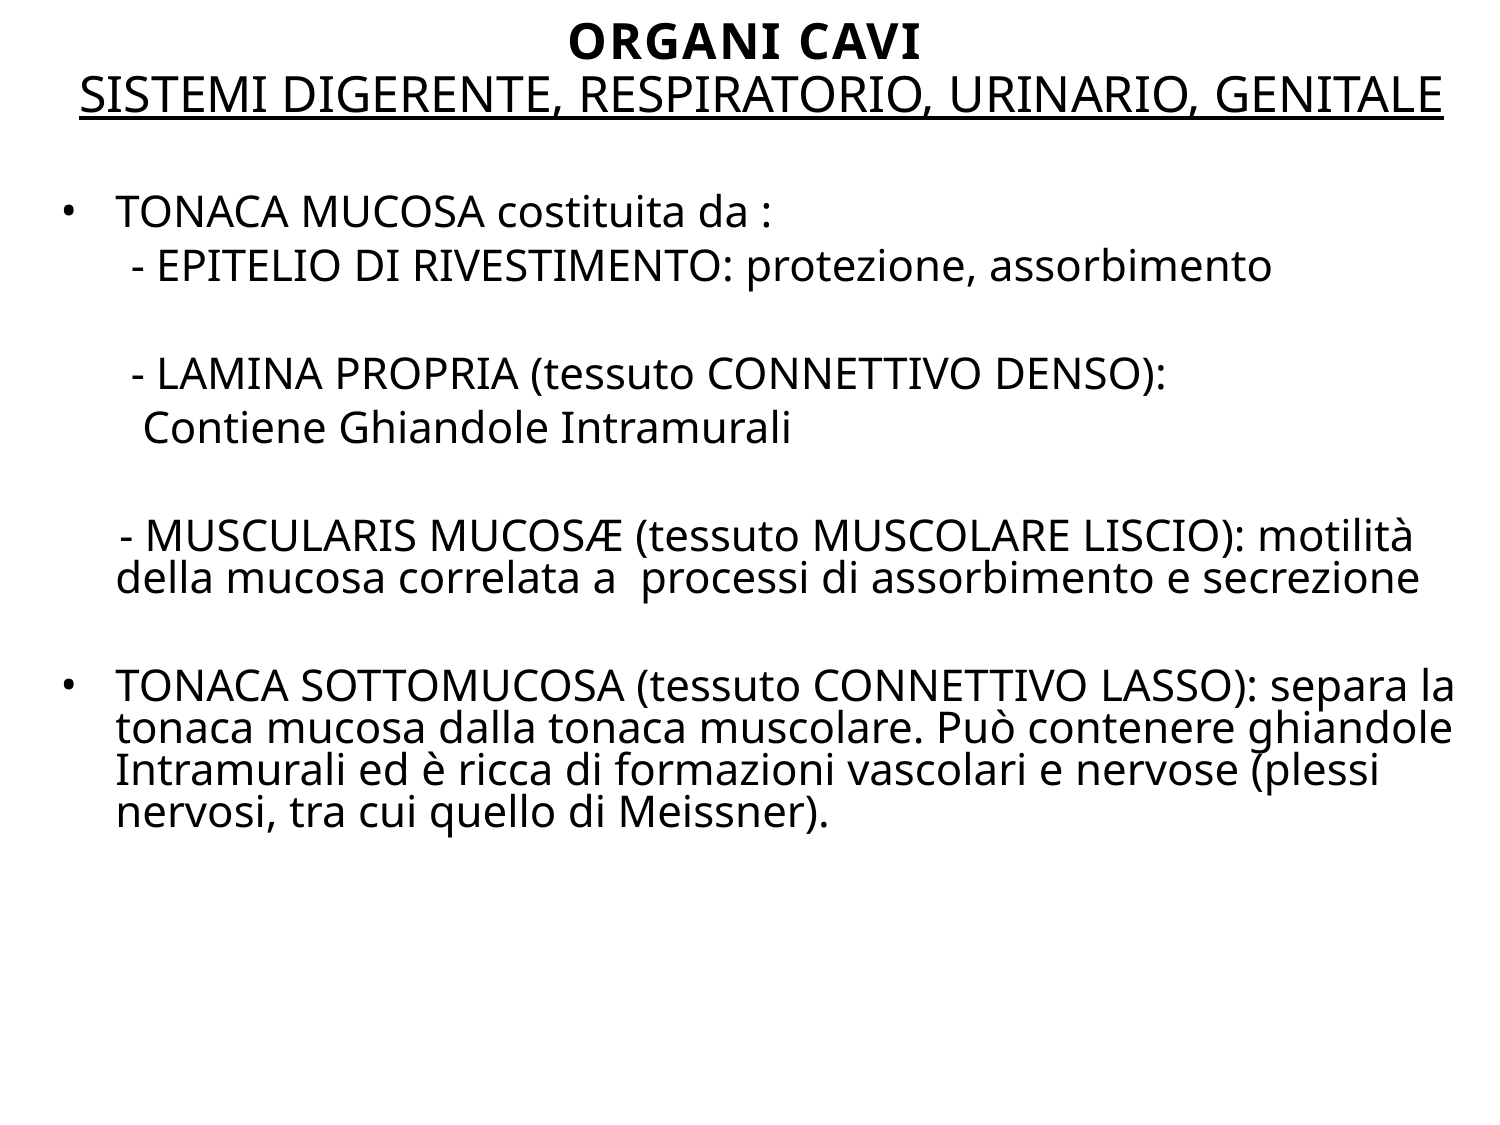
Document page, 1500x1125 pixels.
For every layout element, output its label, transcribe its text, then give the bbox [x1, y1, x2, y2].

list SISTEMI DIGERENTE, RESPIRATORIO, URINARIO, GENITALE TONACA MUCOSA costituita da : - EPITELIO DI RIVESTIMENTO: protezione, assorbimento - LAMINA PROPRIA (tessuto CONNETTIVO DENSO): Contiene Ghiandole Intramurali - MUSCULARIS MUCOSÆ (tessuto MUSCOLARE LISCIO): motilità della mucosa correlata a processi di assorbimento e secrezione TONACA SOTTOMUCOSA (tessuto CONNETTIVO LASSO): separa la tonaca mucosa dalla tonaca muscolare. Può contenere ghiandole Intramurali ed è ricca di formazioni vascolari e nervose (plessi nervosi, tra cui quello di Meissner). [53, 66, 1471, 821]
title ORGANI CAVI [76, 0, 1427, 66]
